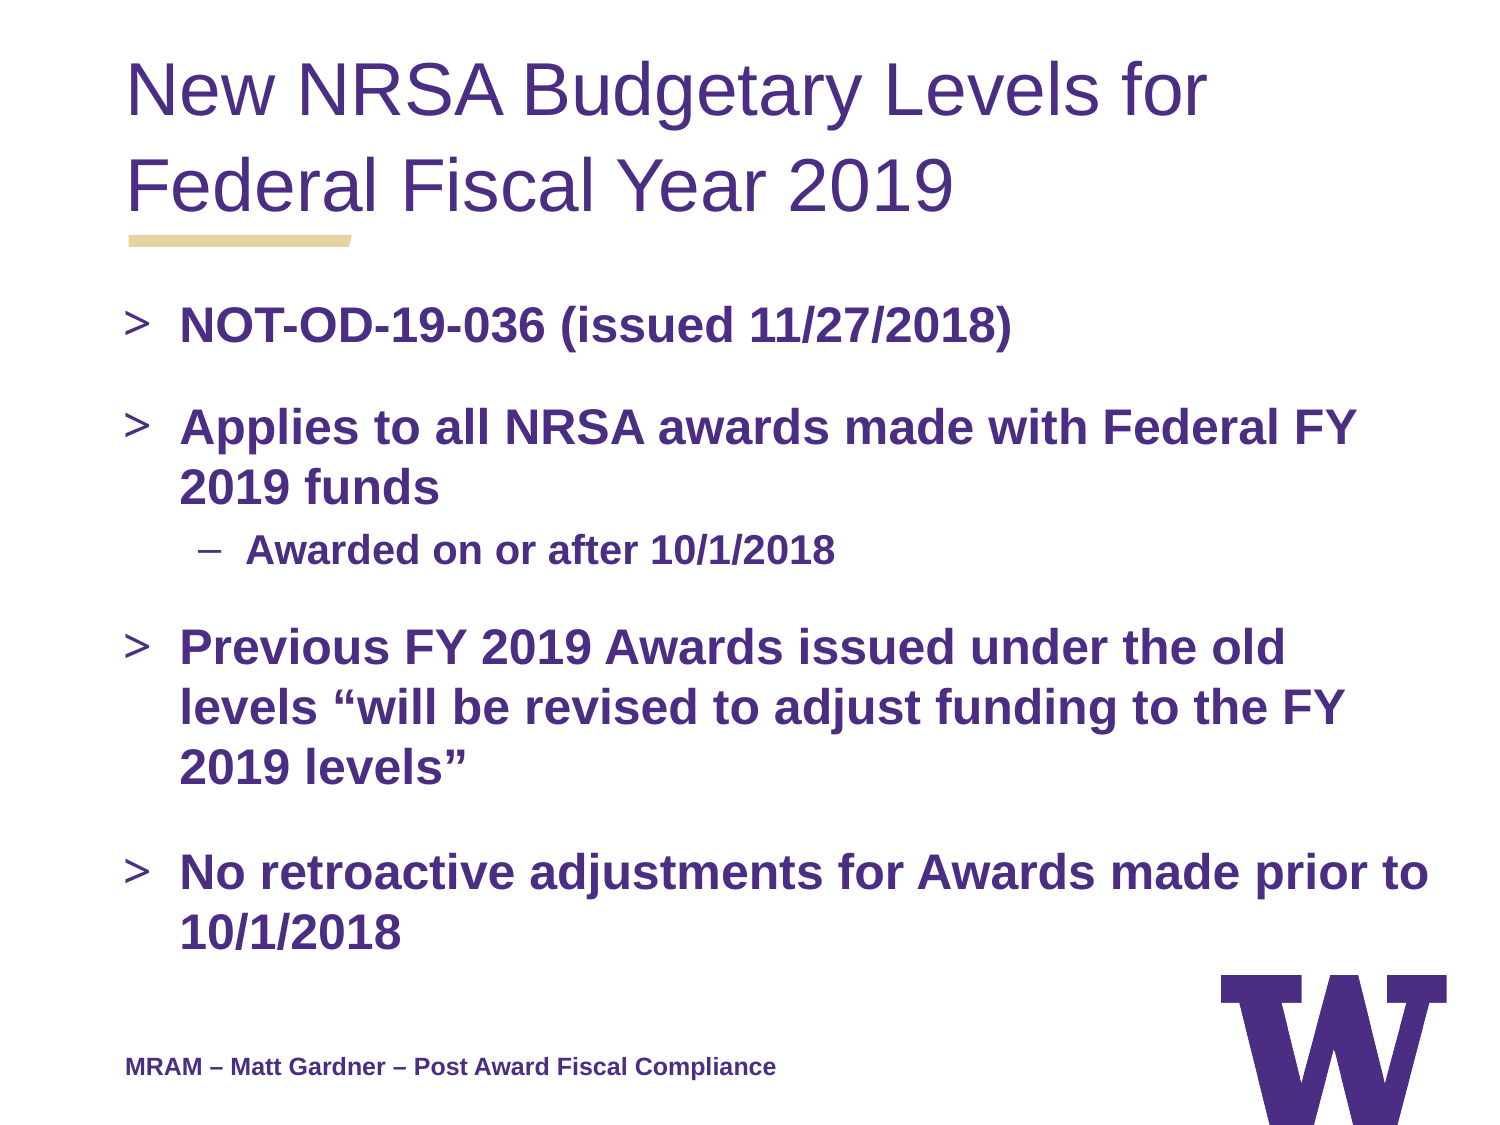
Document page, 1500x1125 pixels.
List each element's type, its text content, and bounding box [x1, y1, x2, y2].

picture [128, 236, 352, 247]
list New NRSA Budgetary Levels for Federal Fiscal Year 2019 [110, 60, 1453, 236]
list NOT-OD-19-036 (issued 11/27/2018) Applies to all NRSA awards made with Federal FY 2019 funds Awarded on or after 10/1/2018 Previous FY 2019 Awards issued under the old levels “will be revised to adjust funding to the FY 2019 levels” No retroactive adjustments for Awards made prior to 10/1/2018 [108, 284, 1453, 944]
text_box MRAM – Matt Gardner – Post Award Fiscal Compliance [110, 1033, 1297, 1088]
picture [1221, 975, 1447, 1125]
